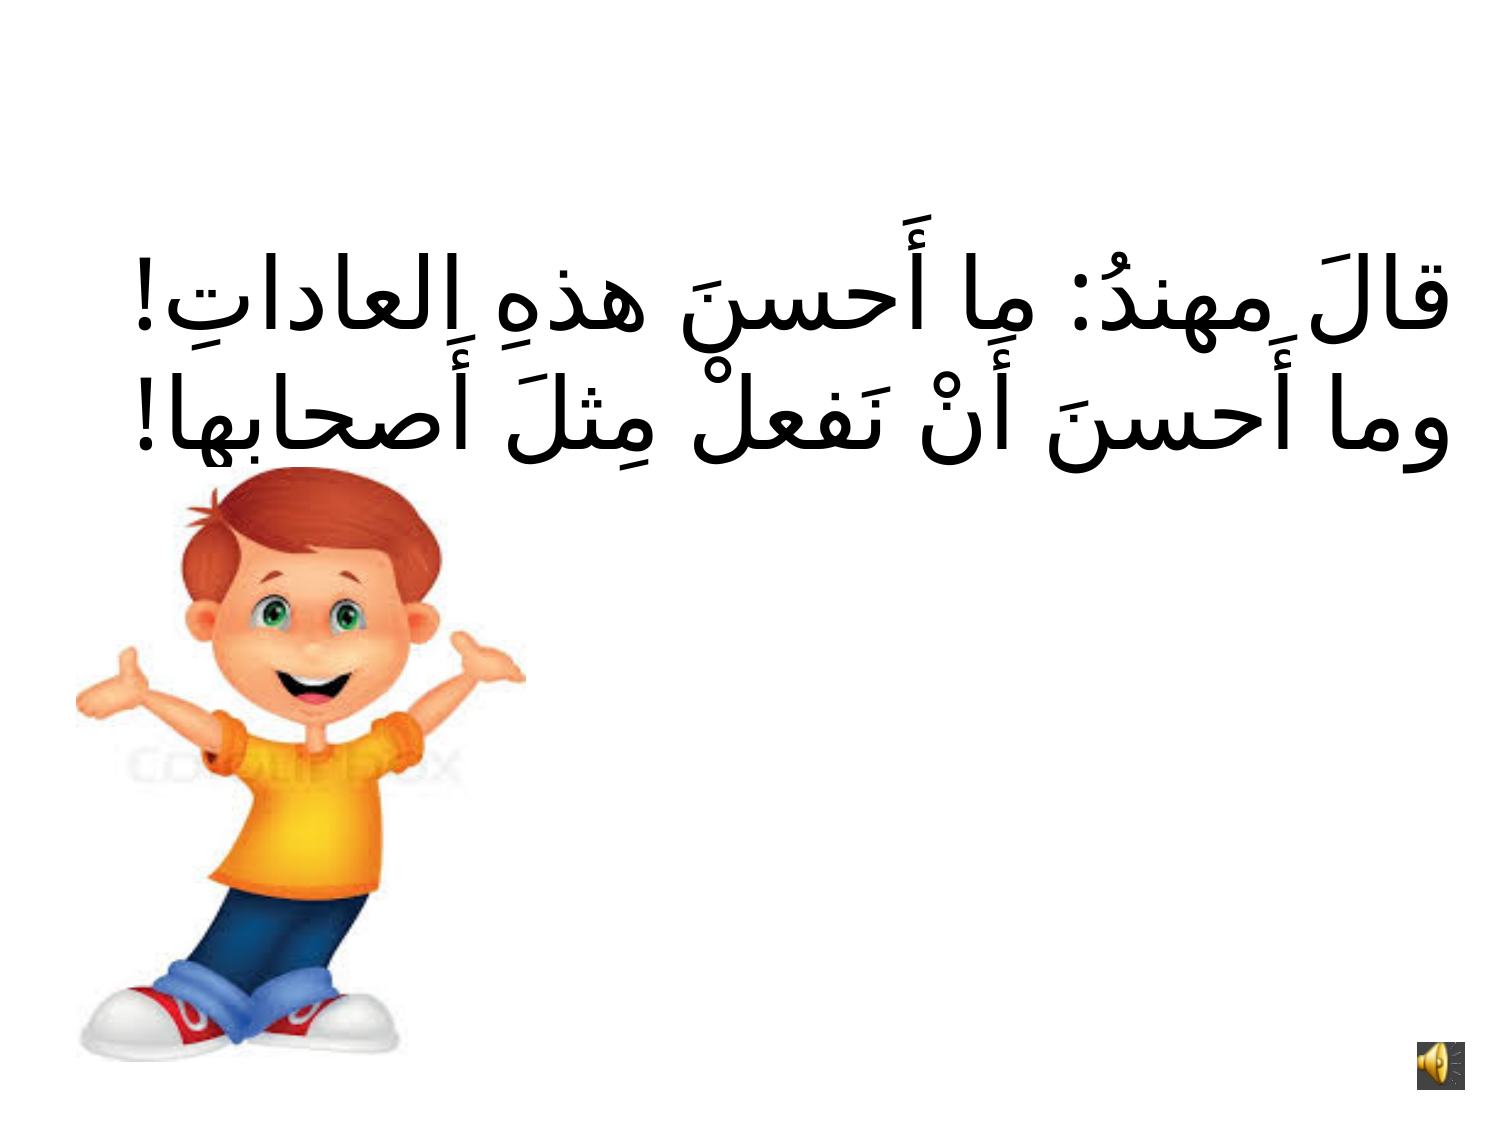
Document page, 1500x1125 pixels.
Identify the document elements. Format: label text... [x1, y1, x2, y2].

picture [1415, 1040, 1467, 1092]
picture [76, 467, 526, 1062]
title قالَ مهندُ: ما أَحسنَ هذهِ العاداتِ! وما أَحسنَ أَنْ نَفعلْ مِثلَ أَصحابِها! [29, 184, 1471, 516]
